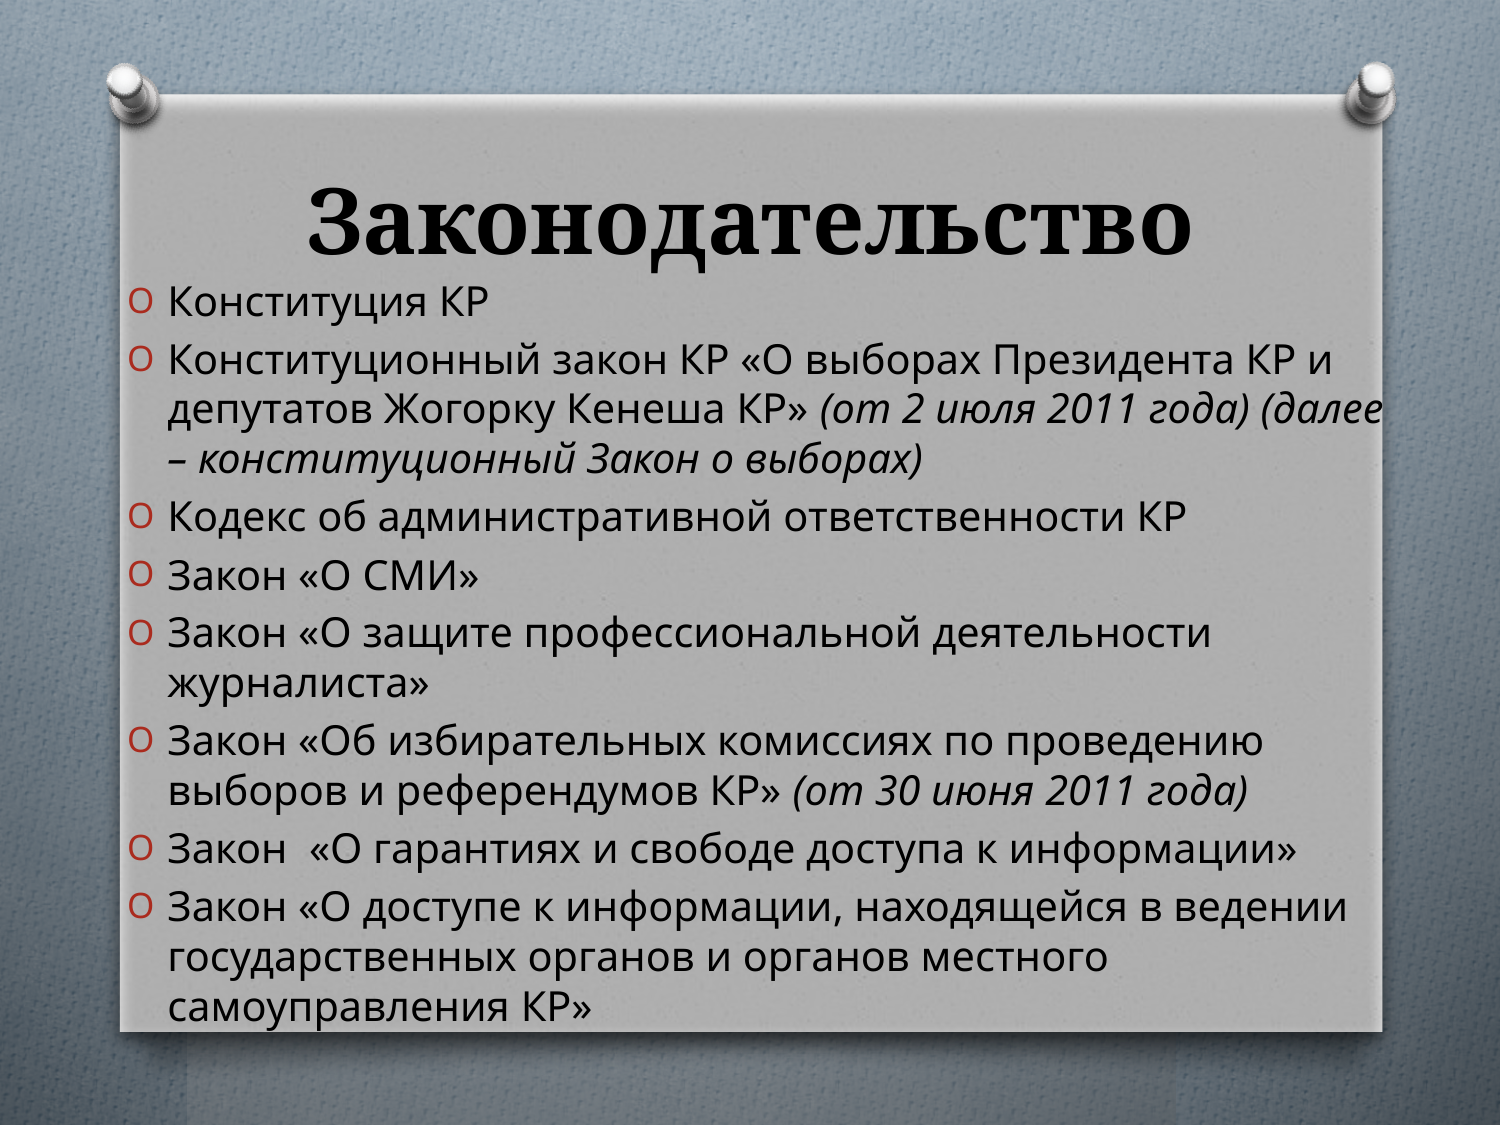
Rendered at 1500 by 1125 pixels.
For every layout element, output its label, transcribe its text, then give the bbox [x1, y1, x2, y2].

list Конституция КР Конституционный закон КР «О выборах Президента КР и депутатов Жогорку Кенеша КР» (от 2 июля 2011 года) (далее – конституционный Закон о выборах) Кодекс об административной ответственности КР Закон «О СМИ» Закон «О защите профессиональной деятельности журналиста» Закон «Об избирательных комиссиях по проведению выборов и референдумов КР» (от 30 июня 2011 года) Закон «О гарантиях и свободе доступа к информации» Закон «О доступе к информации, находящейся в ведении государственных органов и органов местного самоуправления КР» [112, 267, 1400, 1047]
picture [75, 29, 198, 153]
picture [1317, 35, 1439, 156]
title Законодательство [179, 134, 1323, 267]
